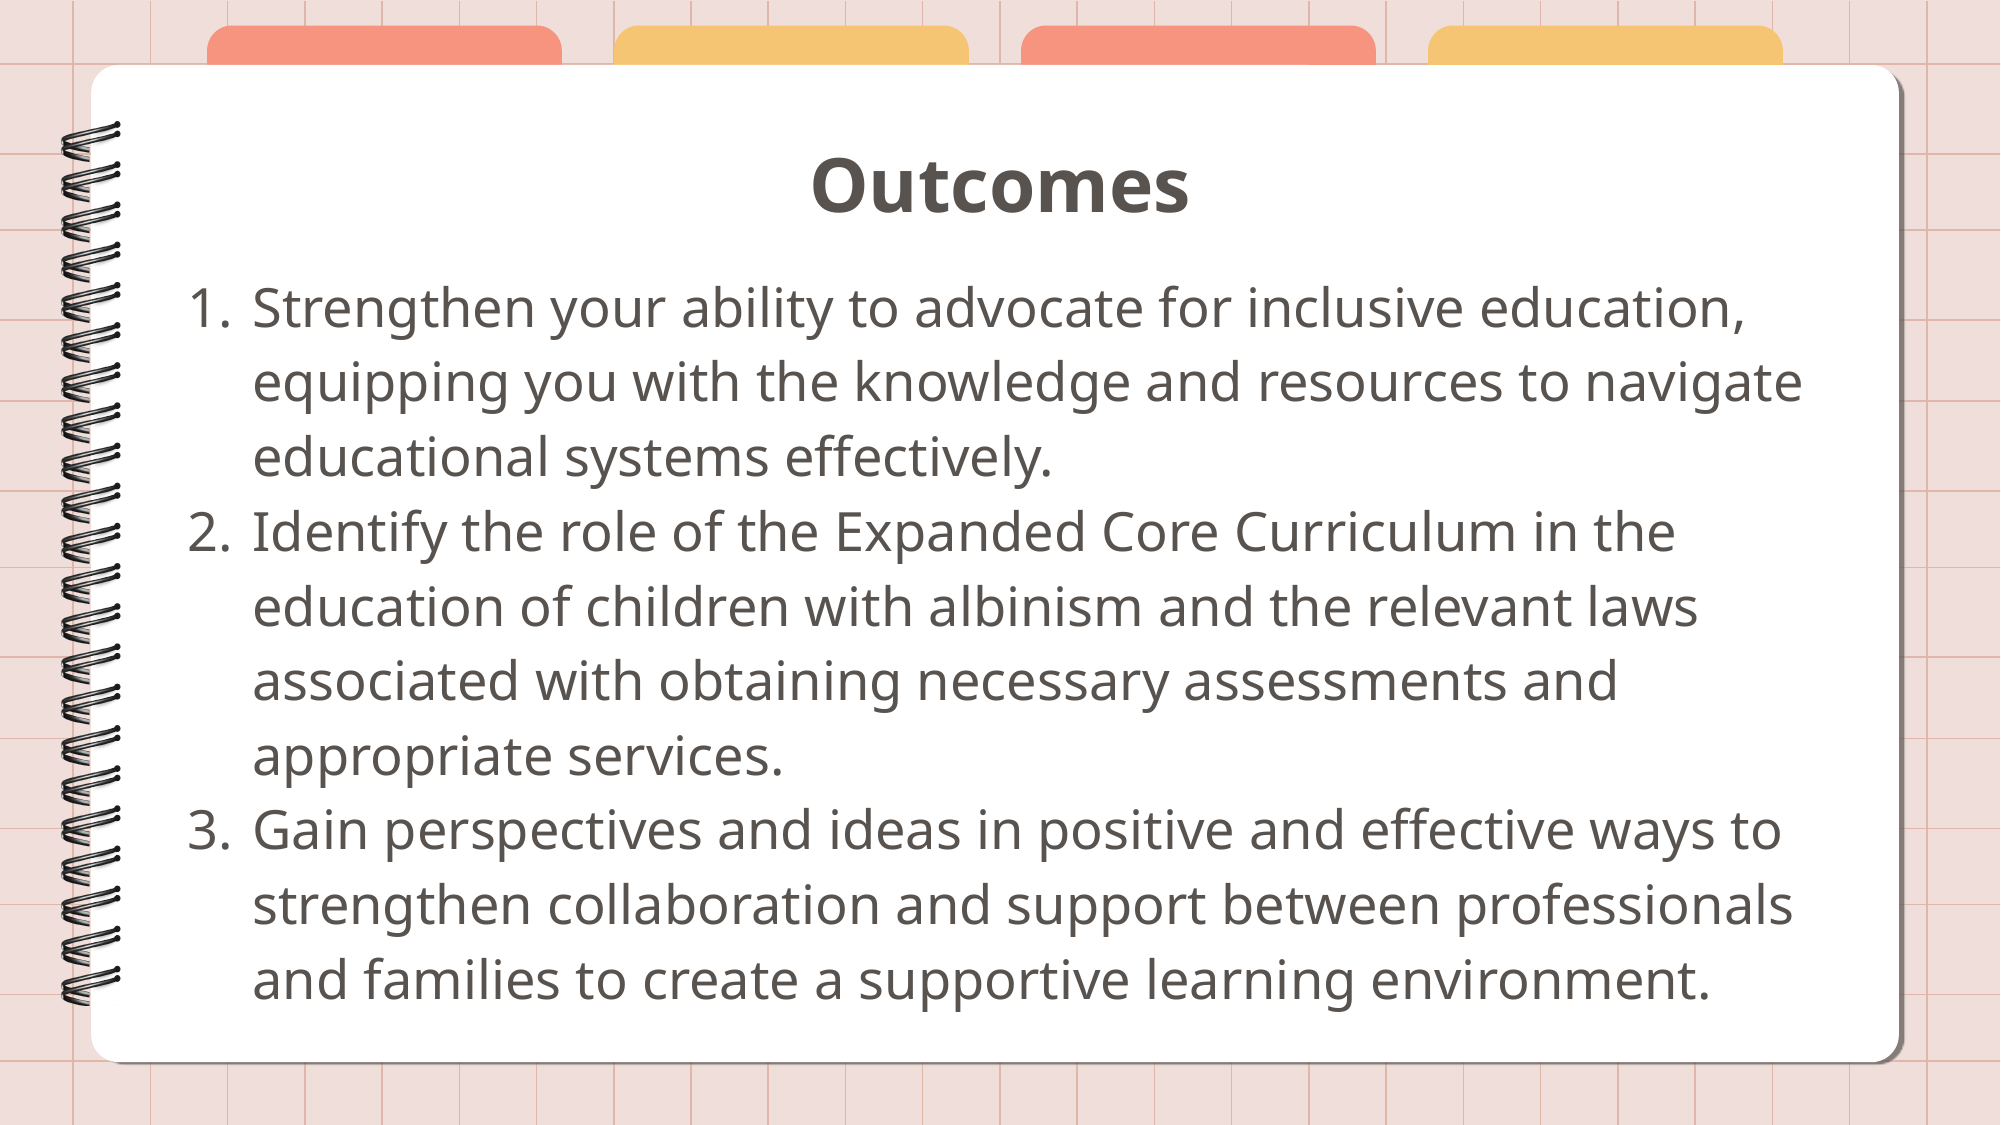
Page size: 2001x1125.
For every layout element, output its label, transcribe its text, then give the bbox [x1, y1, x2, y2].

picture [60, 121, 122, 1006]
title Outcomes [157, 117, 1843, 243]
list Strengthen your ability to advocate for inclusive education, equipping you with the knowledge and resources to navigate educational systems effectively. Identify the role of the Expanded Core Curriculum in the education of children with albinism and the relevant laws associated with obtaining necessary assessments and appropriate services. Gain perspectives and ideas in positive and effective ways to strengthen collaboration and support between professionals and families to create a supportive learning environment. [157, 243, 1843, 1007]
